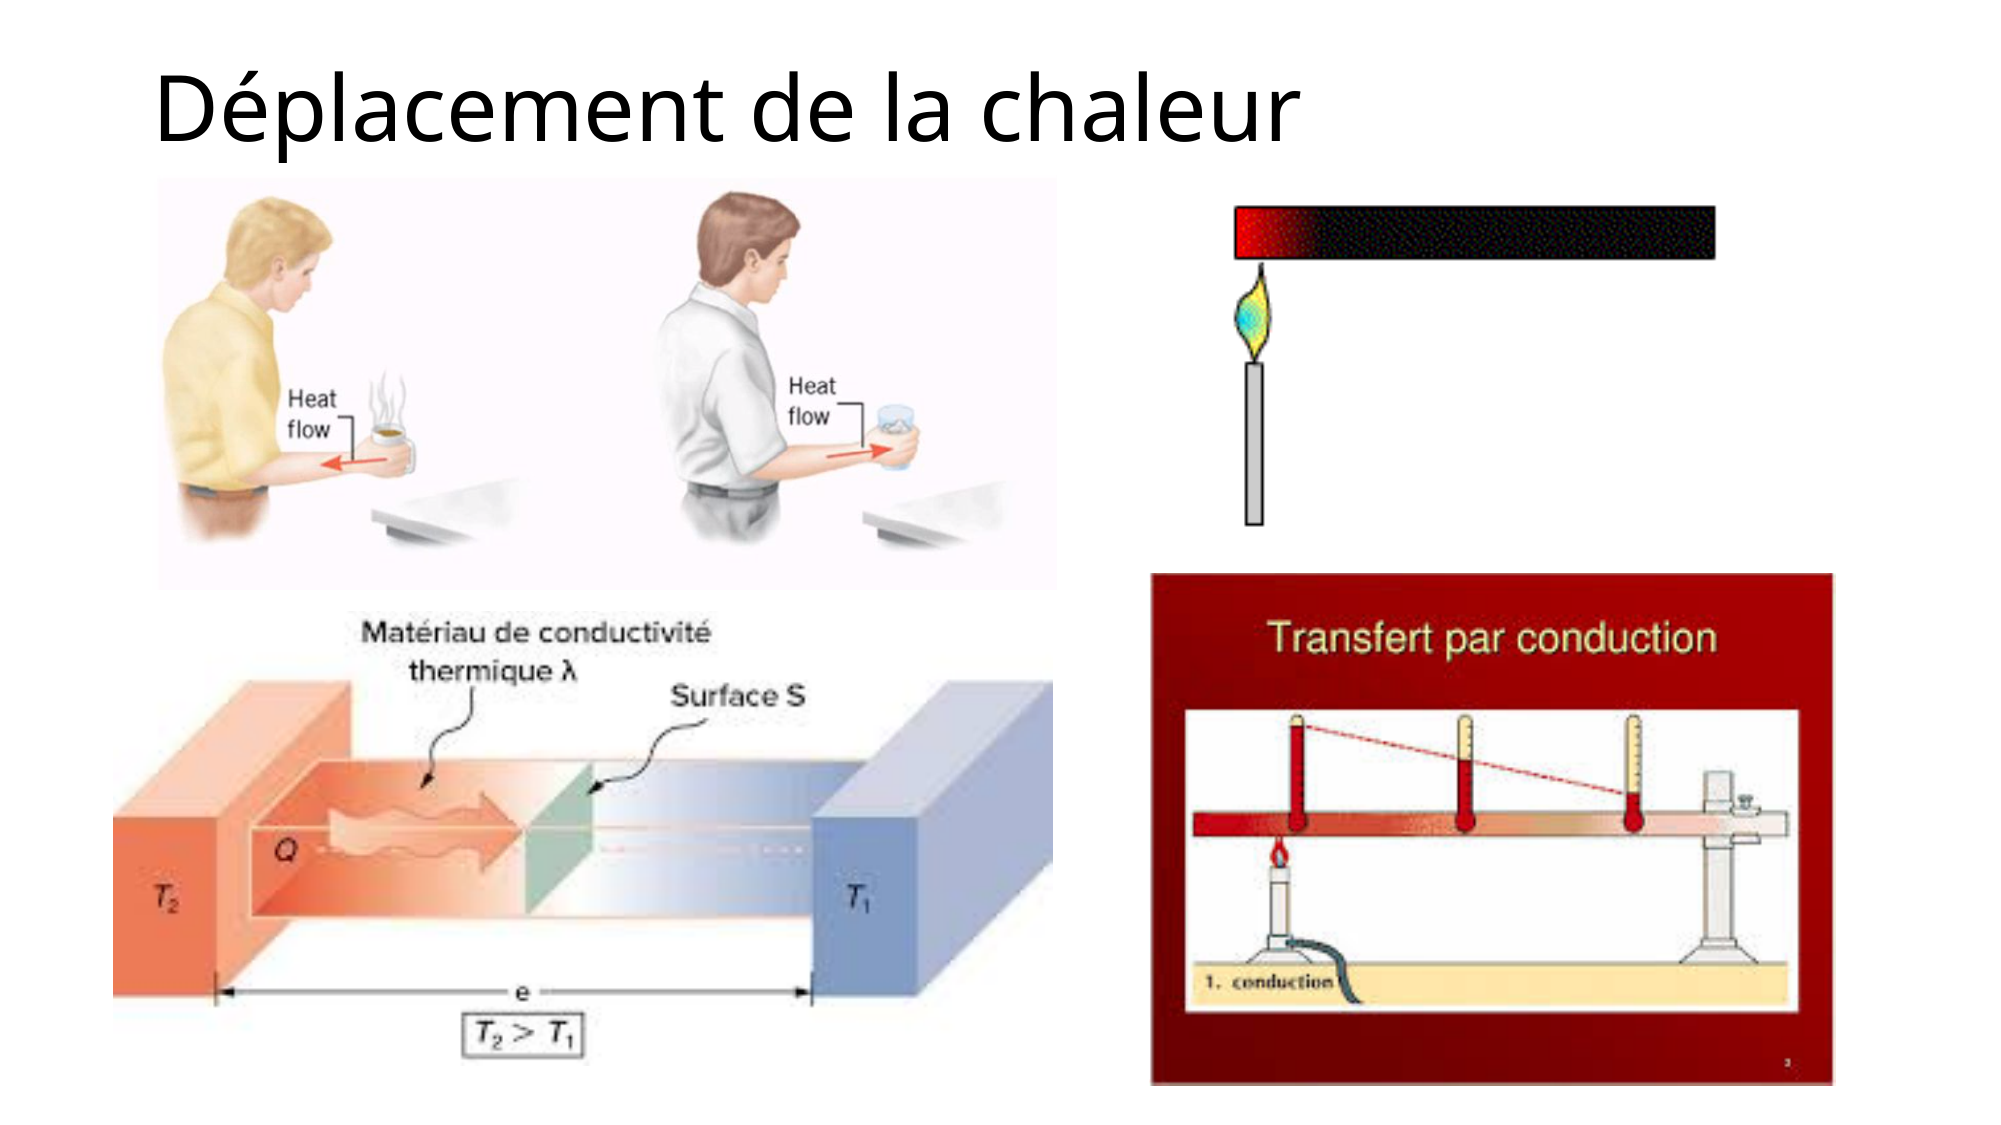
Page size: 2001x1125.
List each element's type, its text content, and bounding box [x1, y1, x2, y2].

picture [1192, 161, 1727, 552]
picture [1149, 573, 1836, 1086]
picture [113, 611, 1053, 1066]
picture [143, 175, 1057, 590]
title Déplacement de la chaleur [137, 47, 1863, 176]
